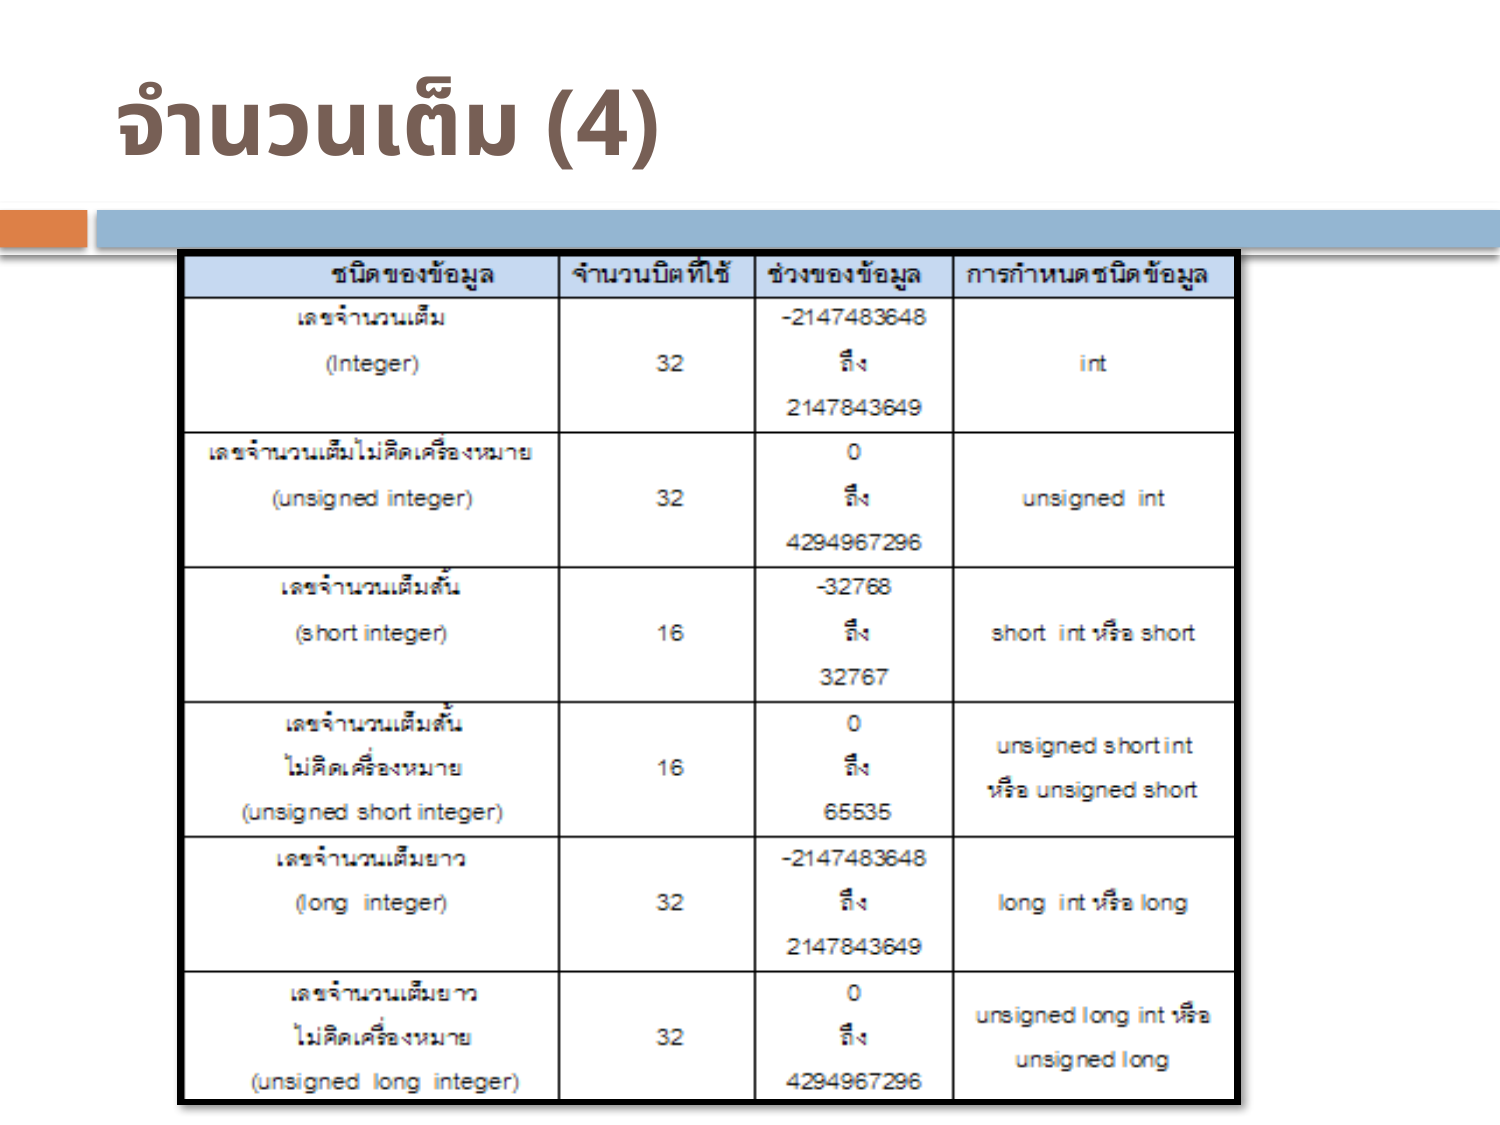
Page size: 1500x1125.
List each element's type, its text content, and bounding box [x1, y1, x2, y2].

picture [182, 254, 1235, 1100]
title จำนวนเต็ม (4) [100, 37, 1438, 200]
